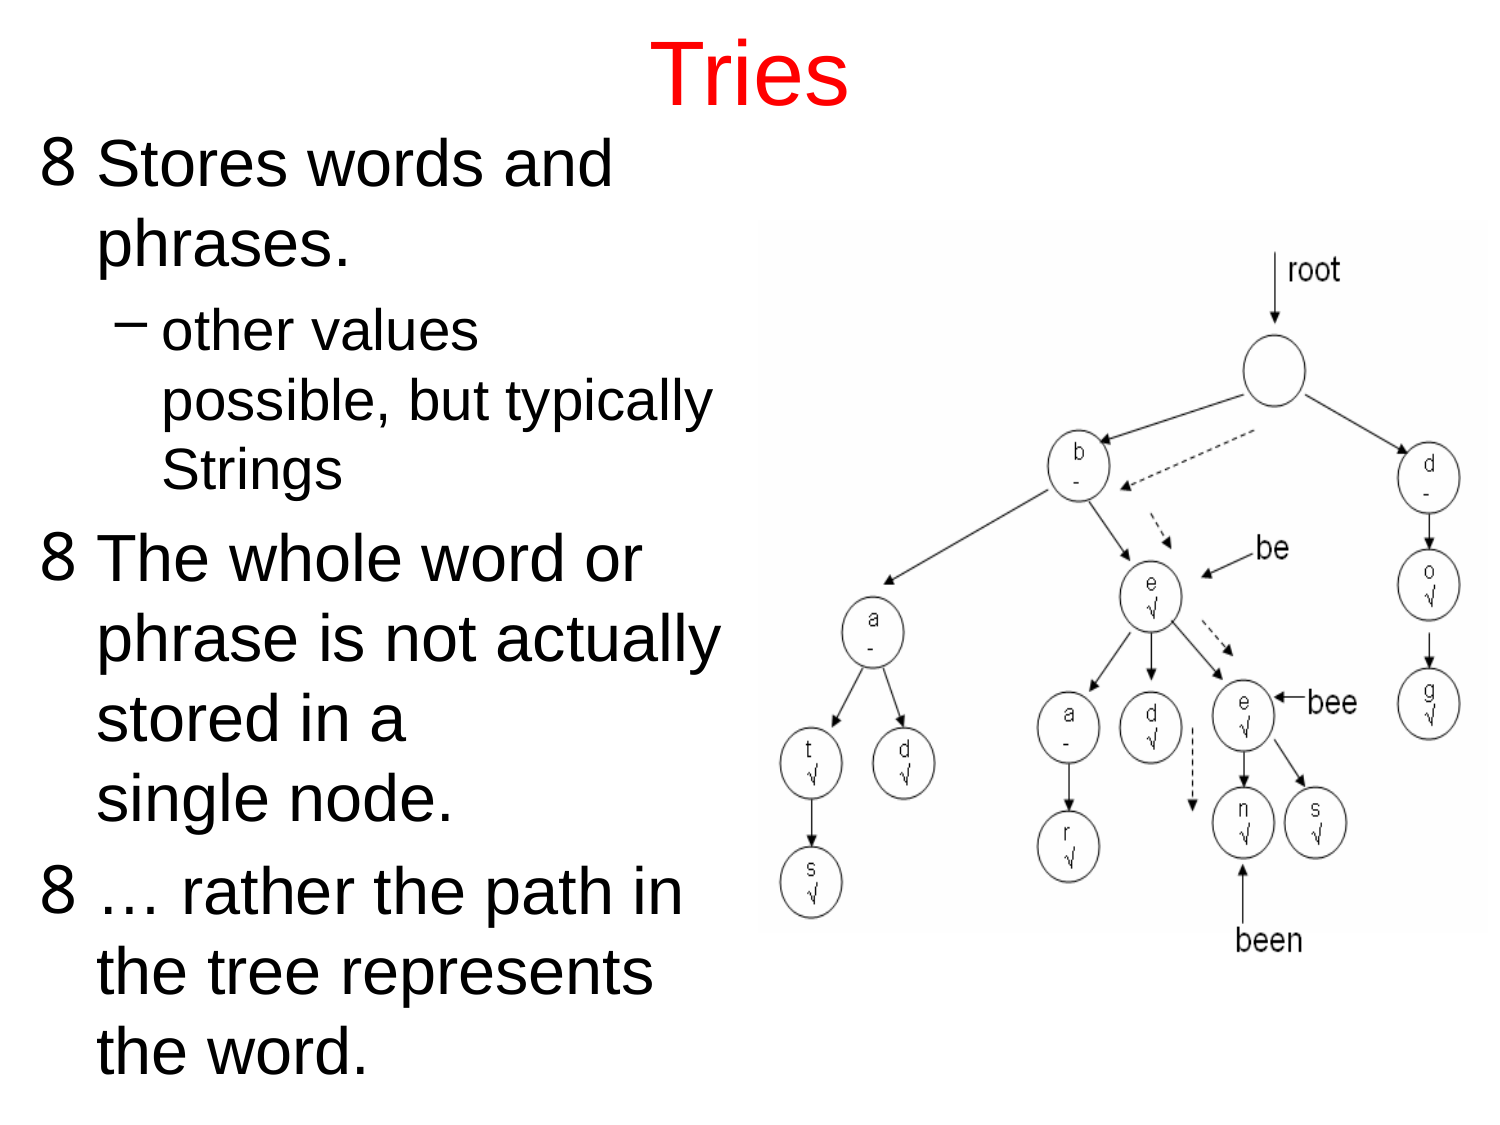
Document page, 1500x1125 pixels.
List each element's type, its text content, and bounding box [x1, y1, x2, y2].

title Tries [112, 0, 1388, 163]
list Stores words and phrases. other values possible, but typically Strings The whole word or phrase is not actually stored in a single node. … rather the path in the tree represents the word. [24, 112, 738, 1013]
picture [724, 185, 1488, 974]
